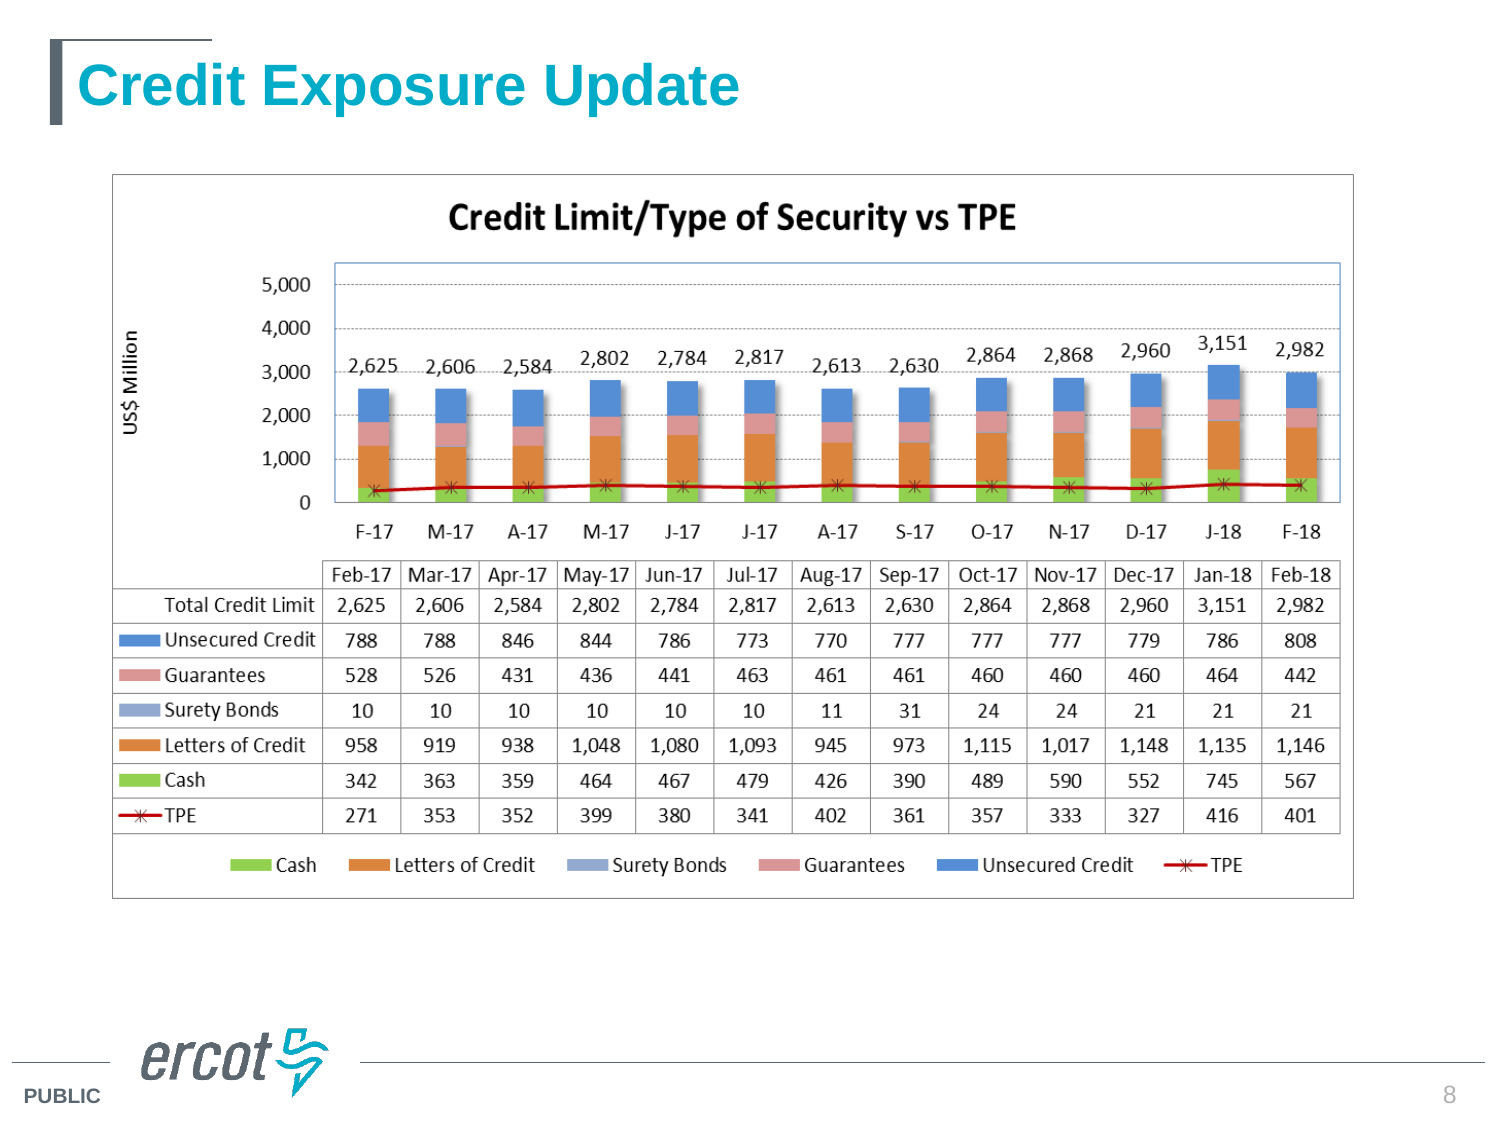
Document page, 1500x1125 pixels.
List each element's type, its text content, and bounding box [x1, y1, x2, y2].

picture [137, 1024, 332, 1100]
title Credit Exposure Update [62, 39, 1450, 228]
picture [112, 174, 1354, 899]
slide_number 8 [1412, 1076, 1488, 1112]
